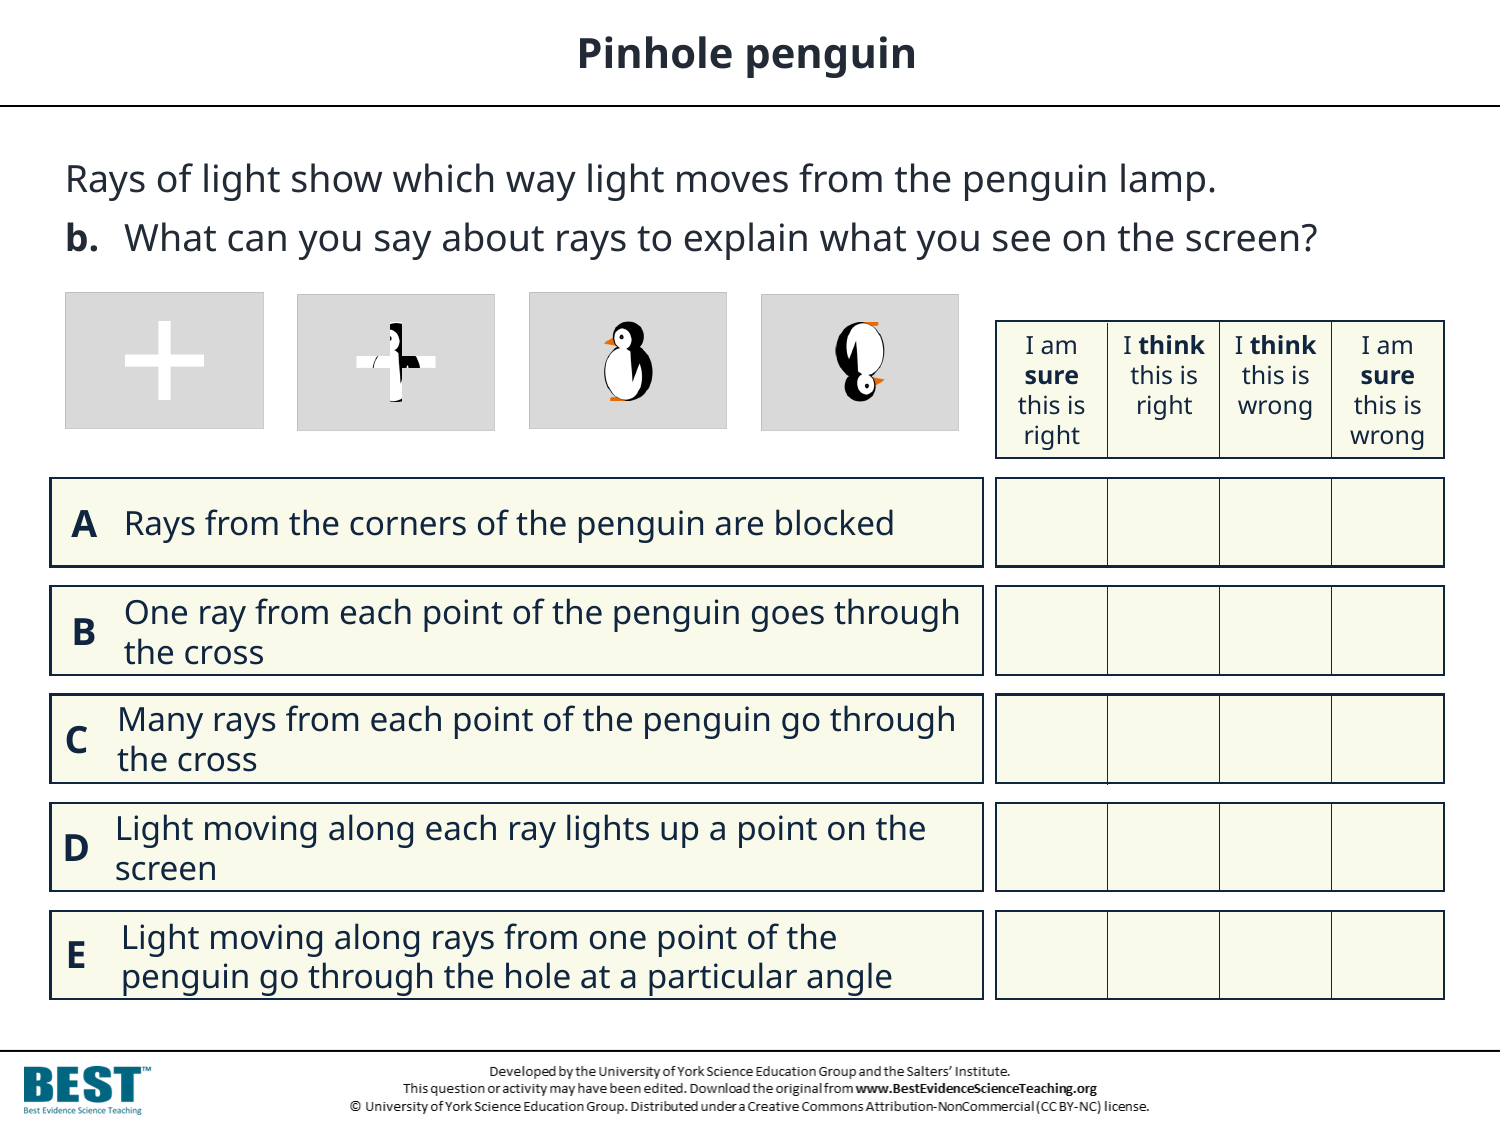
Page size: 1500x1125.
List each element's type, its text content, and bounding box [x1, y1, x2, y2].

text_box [995, 321, 1444, 459]
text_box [995, 586, 1444, 676]
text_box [995, 694, 1444, 785]
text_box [995, 910, 1444, 1001]
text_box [995, 477, 1444, 568]
picture [0, 105, 1500, 1125]
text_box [995, 802, 1444, 892]
text_box Pinhole penguin [23, 4, 1471, 99]
